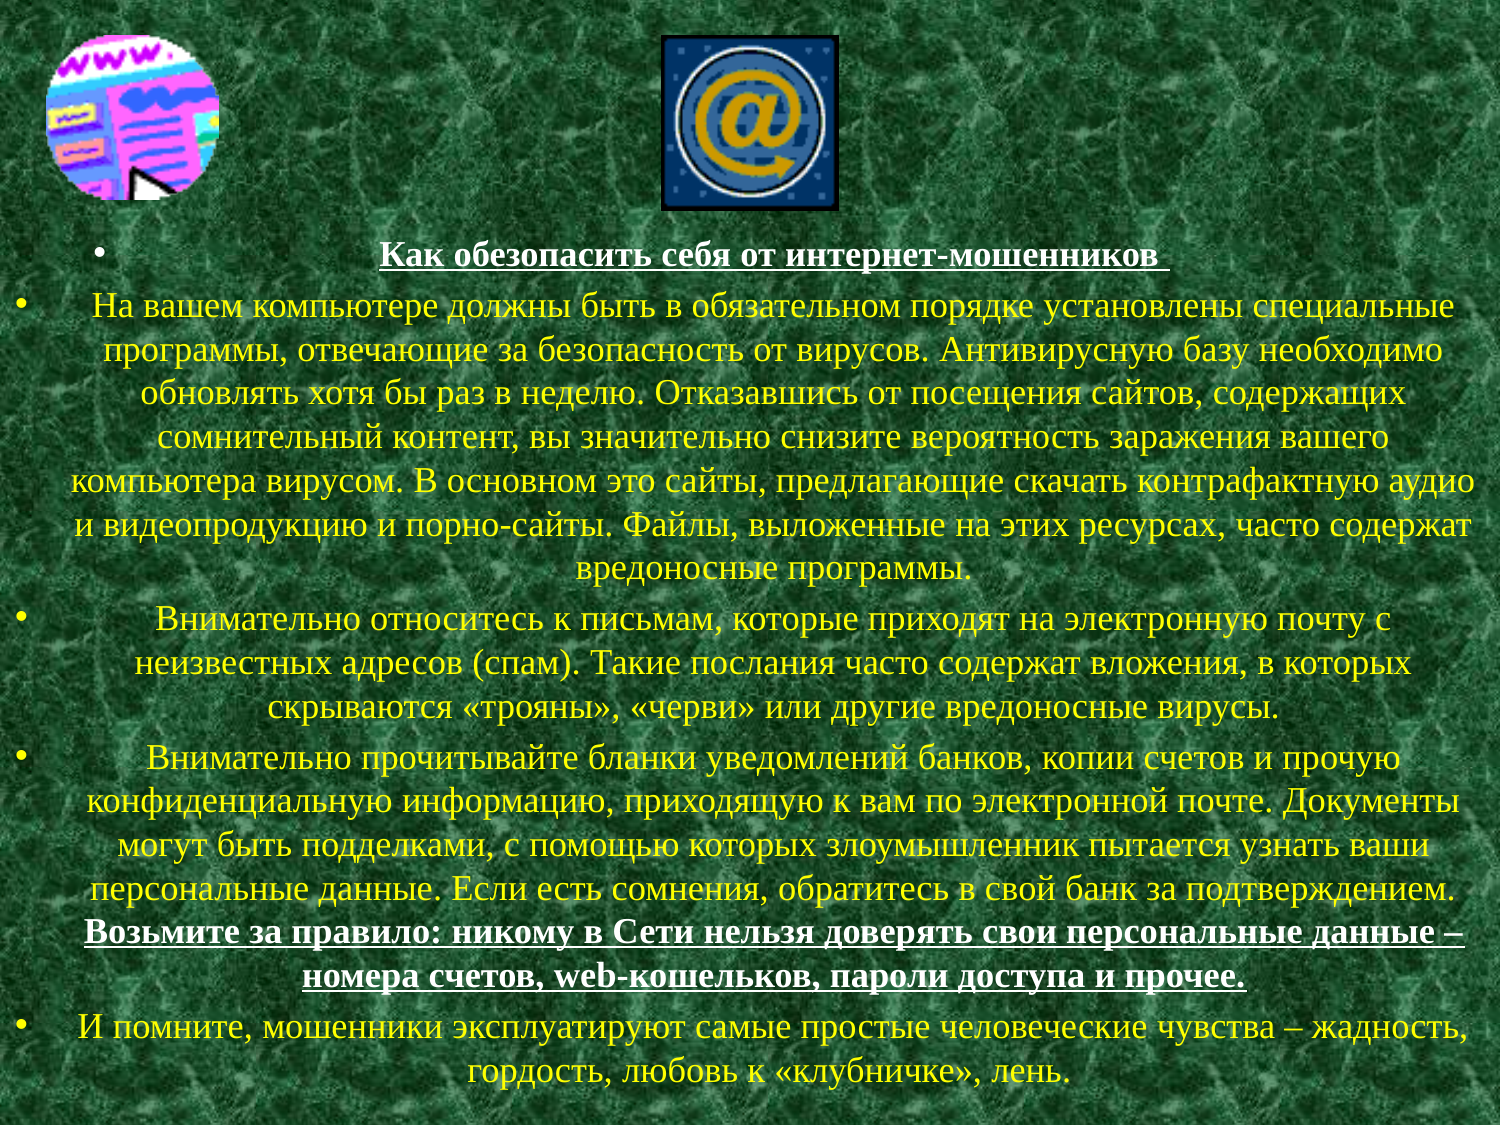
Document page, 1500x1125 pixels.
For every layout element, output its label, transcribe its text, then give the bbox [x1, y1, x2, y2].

list Как обезопасить себя от интернет-мошенников На вашем компьютере должны быть в обязательном порядке установлены специальные программы, отвечающие за безопасность от вирусов. Антивирусную базу необходимо обновлять хотя бы раз в неделю. Отказавшись от посещения сайтов, содержащих сомнительный контент, вы значительно снизите вероятность заражения вашего компьютера вирусом. В основном это сайты, предлагающие скачать контрафактную аудио и видеопродукцию и порно-сайты. Файлы, выложенные на этих ресурсах, часто содержат вредоносные программы. Внимательно относитесь к письмам, которые приходят на электронную почту с неизвестных адресов (спам). Такие послания часто содержат вложения, в которых скрываются «трояны», «черви» или другие вредоносные вирусы. Внимательно прочитывайте бланки уведомлений банков, копии счетов и прочую конфиденциальную информацию, приходящую к вам по электронной почте. Документы могут быть подделками, с помощью которых злоумышленник пытается узнать ваши персональные данные. Если есть сомнения, обратитесь в свой банк за подтверждением. Возьмите за правило: никому в Сети нельзя доверять свои персональные данные – номера счетов, web-кошельков, пароли доступа и прочее. И помните, мошенники эксплуатируют самые простые человеческие чувства – жадность, гордость, любовь к «клубничке», лень. [0, 222, 1500, 1125]
picture [0, 0, 1500, 222]
